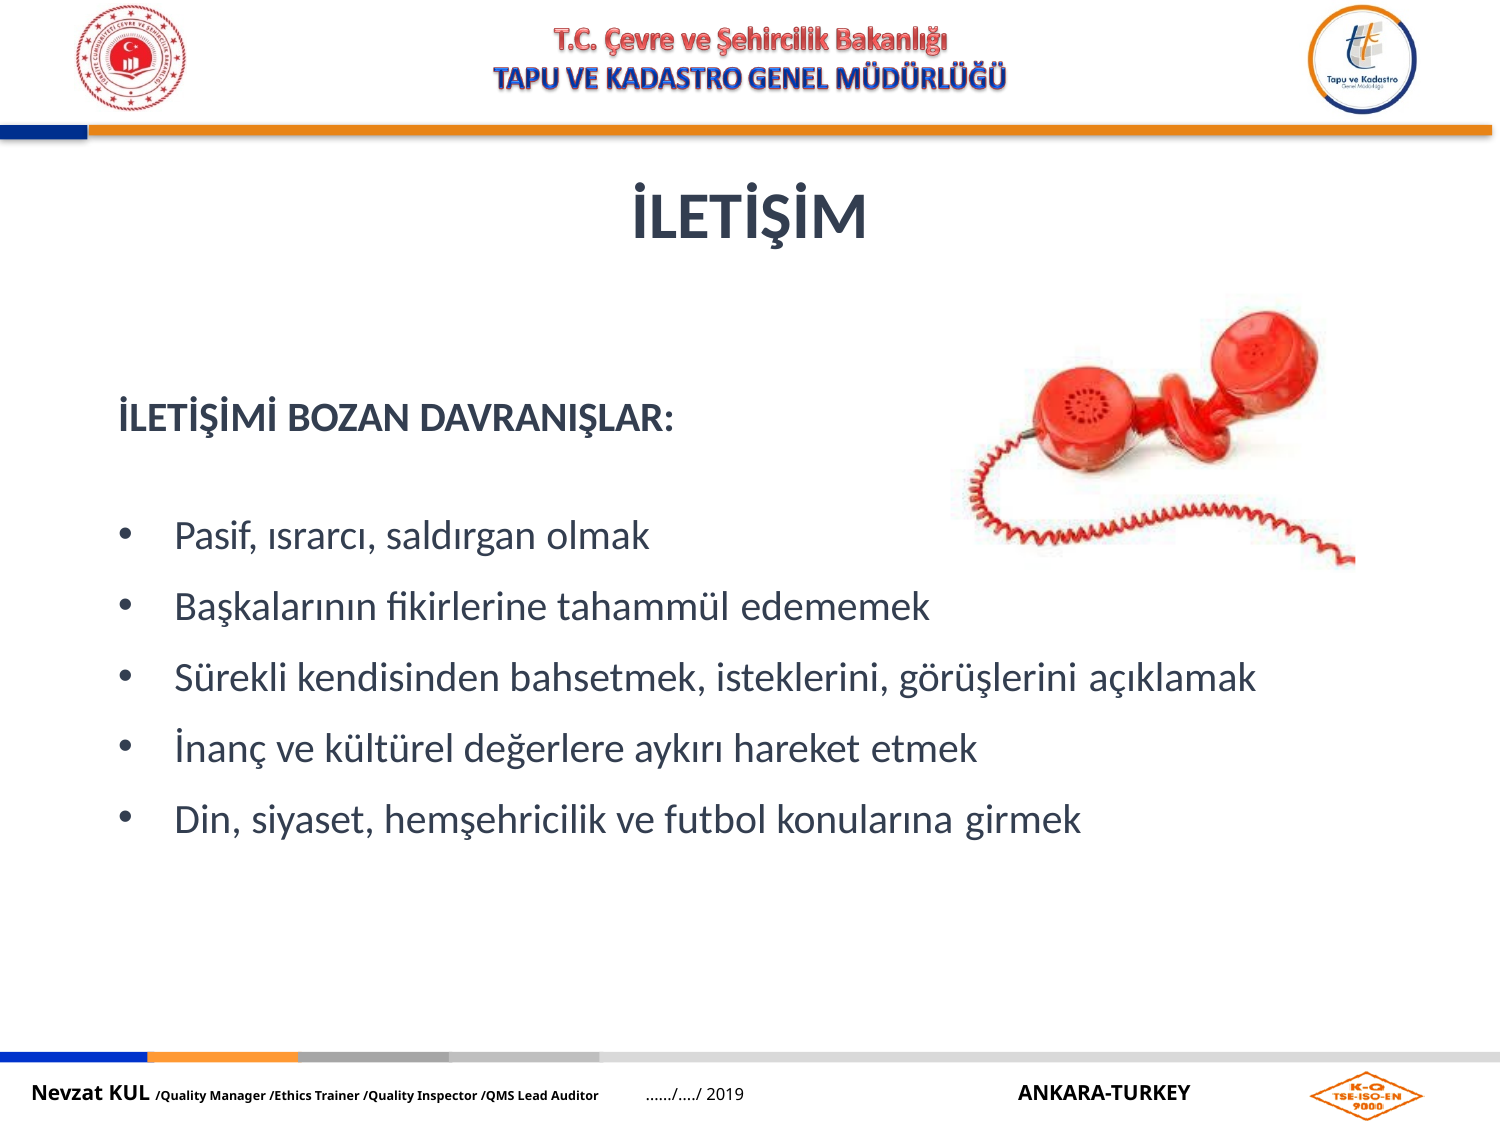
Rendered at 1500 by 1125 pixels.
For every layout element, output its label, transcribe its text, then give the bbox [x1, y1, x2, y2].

picture [301, 12, 1200, 123]
title İLETİŞİM [171, 172, 1329, 361]
text_box İLETİŞİMİ BOZAN DAVRANIŞLAR: Pasif, ısrarcı, saldırgan olmak Başkalarının fikirlerine tahammül edememek Sürekli kendisinden bahsetmek, isteklerini, görüşlerini açıklamak İnanç ve kültürel değerlere aykırı hareket etmek Din, siyaset, hemşehricilik ve futbol konularına girmek [116, 389, 1265, 842]
picture [74, 3, 187, 112]
picture [1309, 1071, 1425, 1121]
picture [1299, 0, 1425, 123]
text_box [950, 269, 1356, 573]
